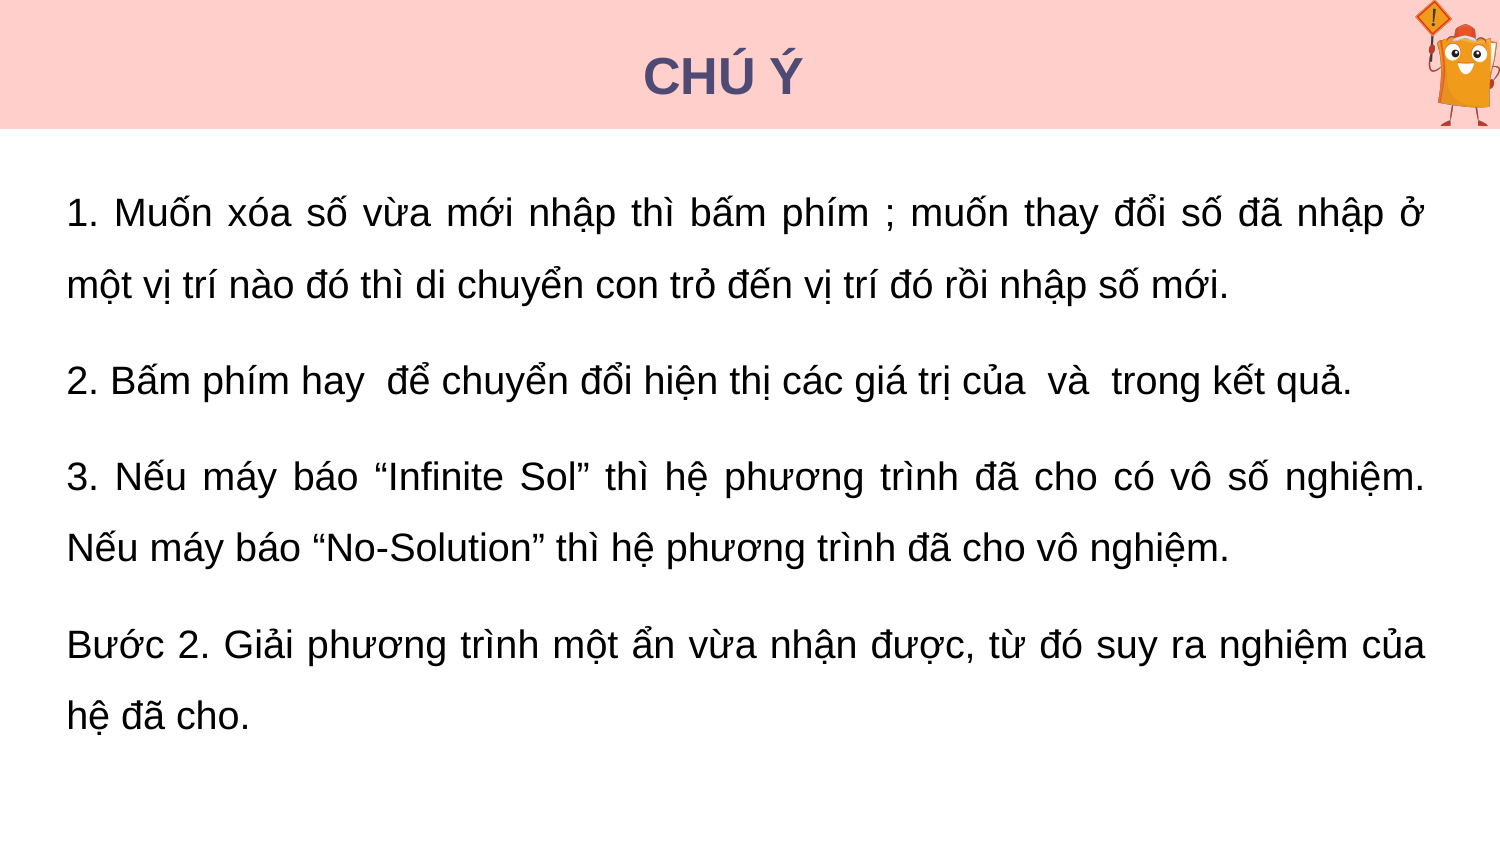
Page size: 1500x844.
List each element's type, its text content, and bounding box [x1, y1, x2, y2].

picture [1414, 0, 1500, 127]
title CHÚ Ý [628, 17, 864, 108]
text_box [0, 125, 1500, 844]
